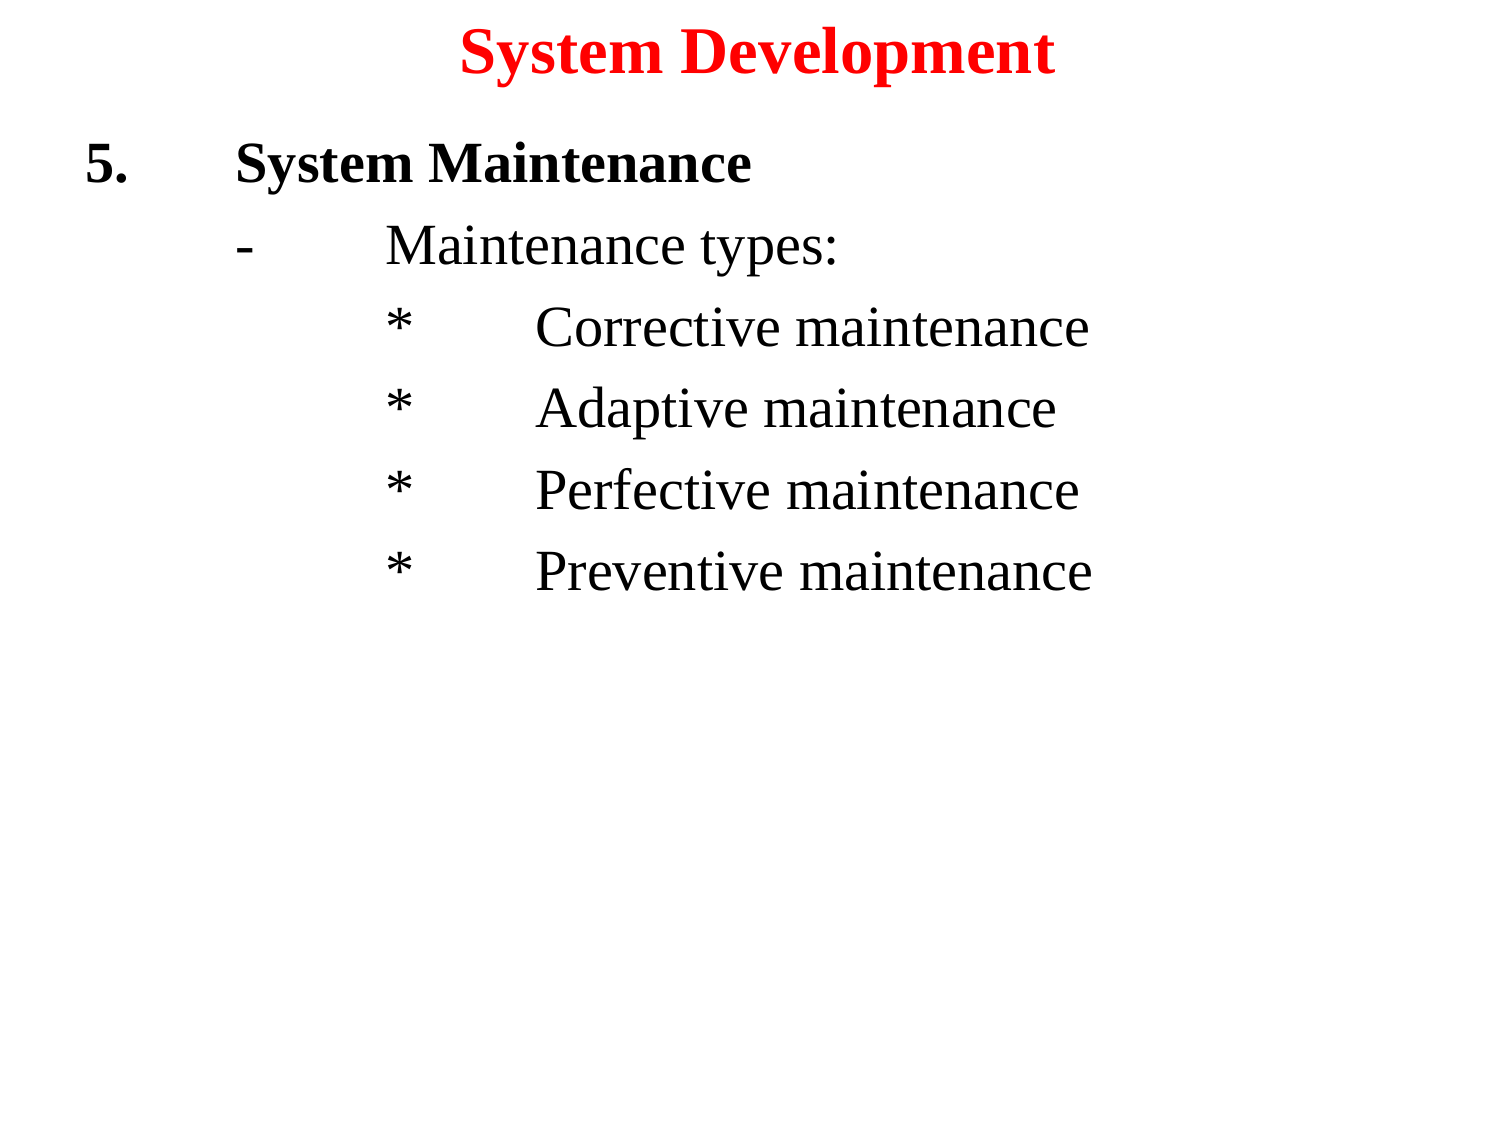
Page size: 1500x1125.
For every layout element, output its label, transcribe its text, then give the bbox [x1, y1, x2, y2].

list 5. System Maintenance - Maintenance types: * Corrective maintenance * Adaptive maintenance * Perfective maintenance * Preventive maintenance [70, 150, 1416, 633]
text_box System Development [70, 0, 1446, 150]
